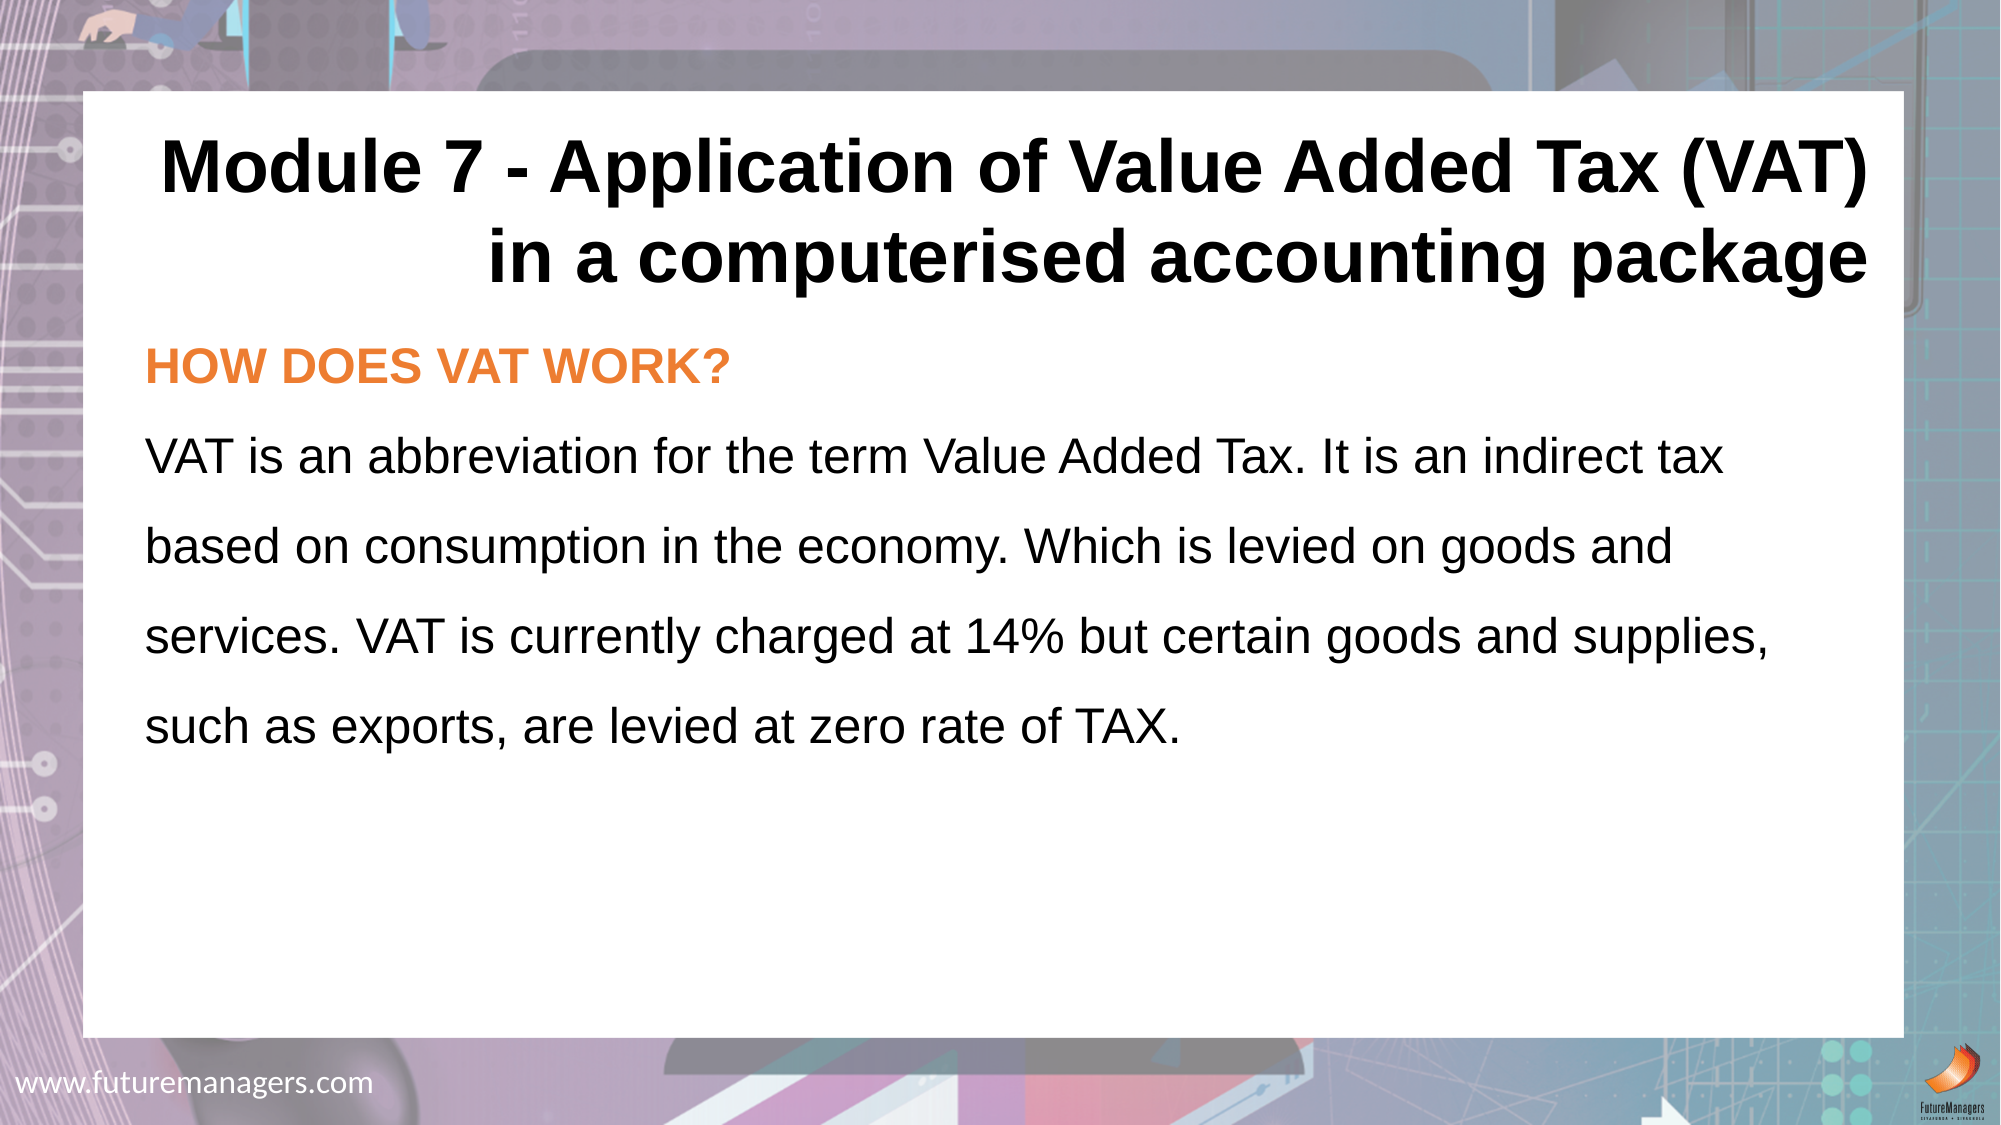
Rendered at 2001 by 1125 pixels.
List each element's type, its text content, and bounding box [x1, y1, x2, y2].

picture [0, 0, 2001, 1125]
text_box www.futuremanagers.com [0, 1052, 1447, 1108]
text_box HOW DOES VAT WORK? VAT is an abbreviation for the term Value Added Tax. It is an indirect tax based on consumption in the economy. Which is levied on goods and services. VAT is currently charged at 14% but certain goods and supplies, such as exports, are levied at zero rate of TAX. [130, 305, 1869, 761]
text_box Module 7 - Application of Value Added Tax (VAT) in a computerised accounting package [109, 109, 1886, 305]
